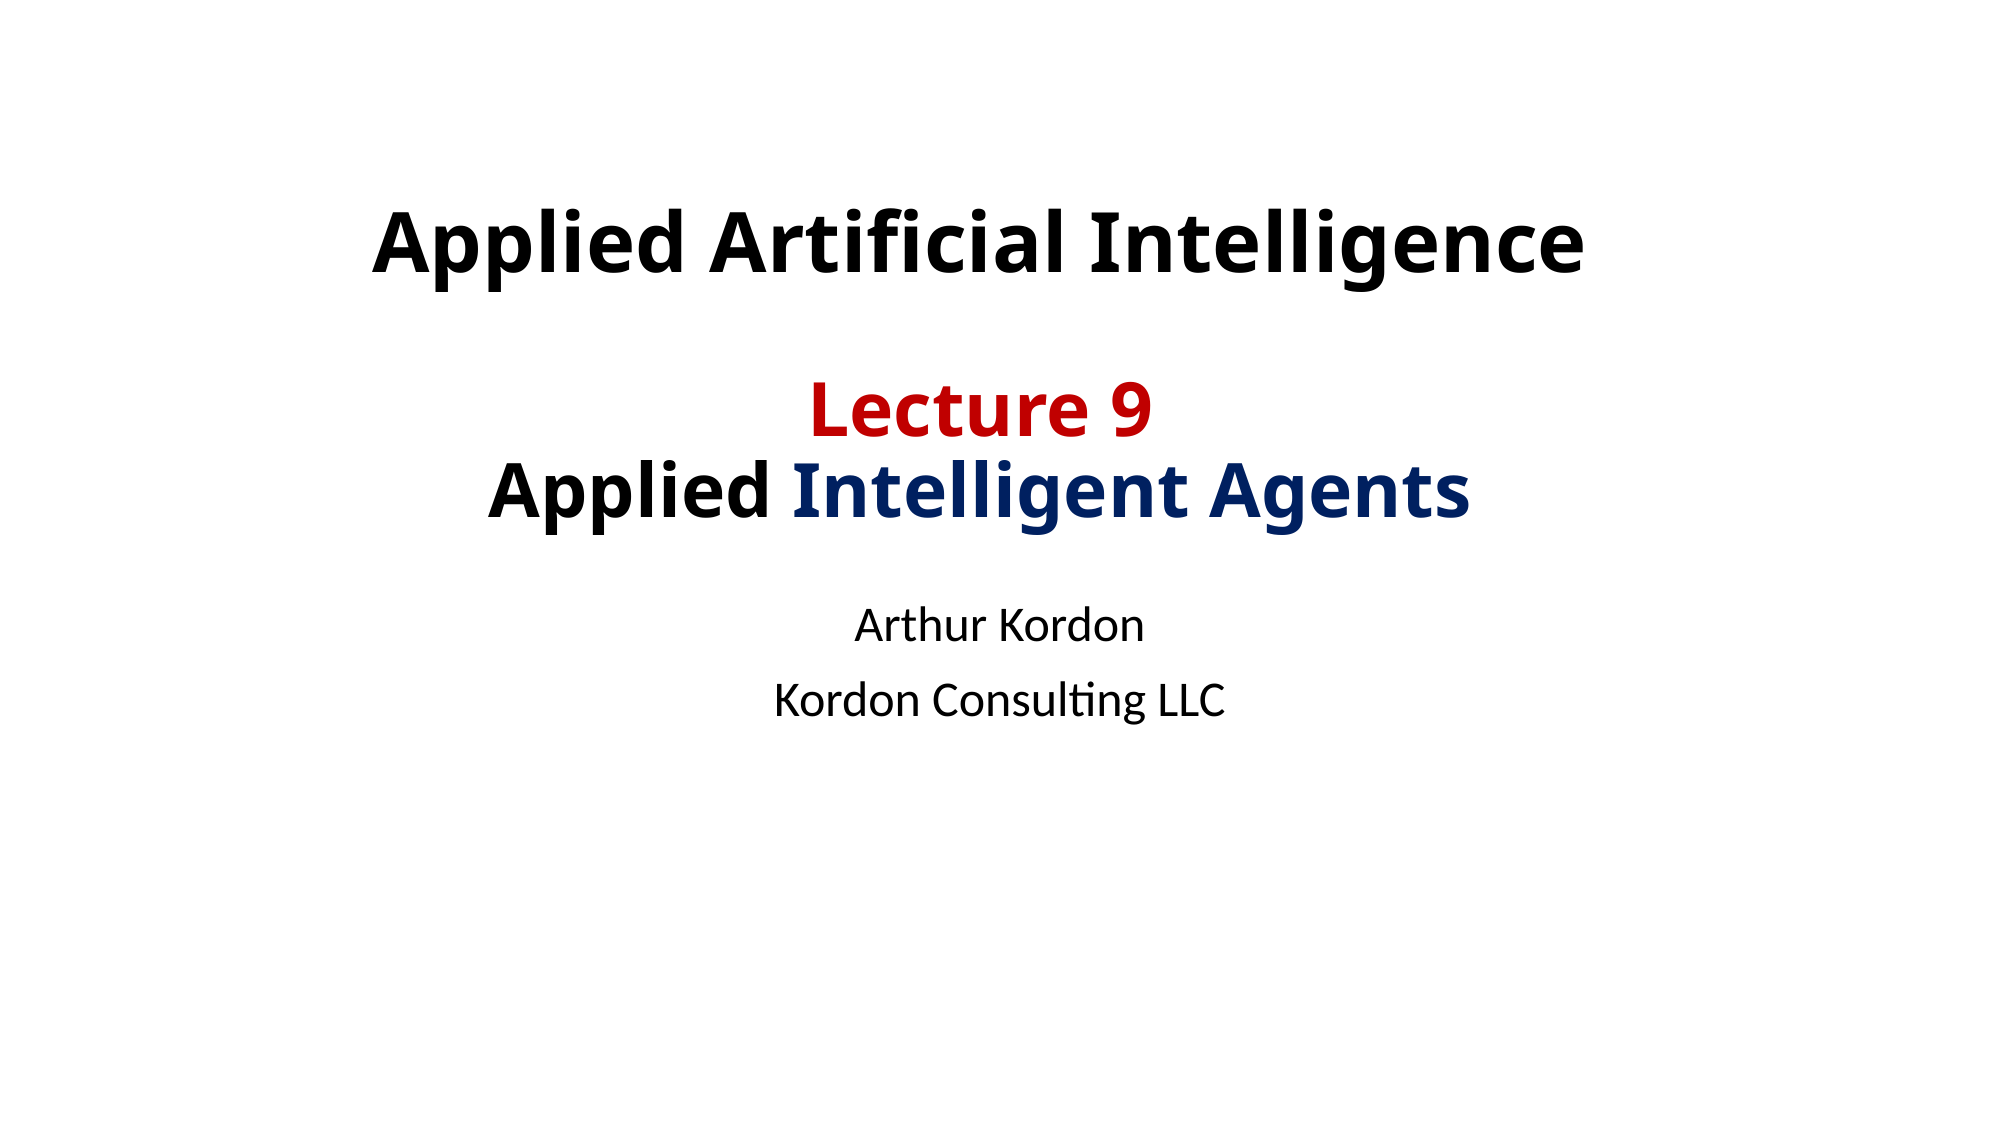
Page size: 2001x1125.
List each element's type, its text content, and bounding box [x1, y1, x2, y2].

subtitle Arthur Kordon Kordon Consulting LLC [249, 590, 1750, 863]
title Applied Artificial Intelligence Lecture 9 Applied Intelligent Agents [210, 73, 1750, 542]
